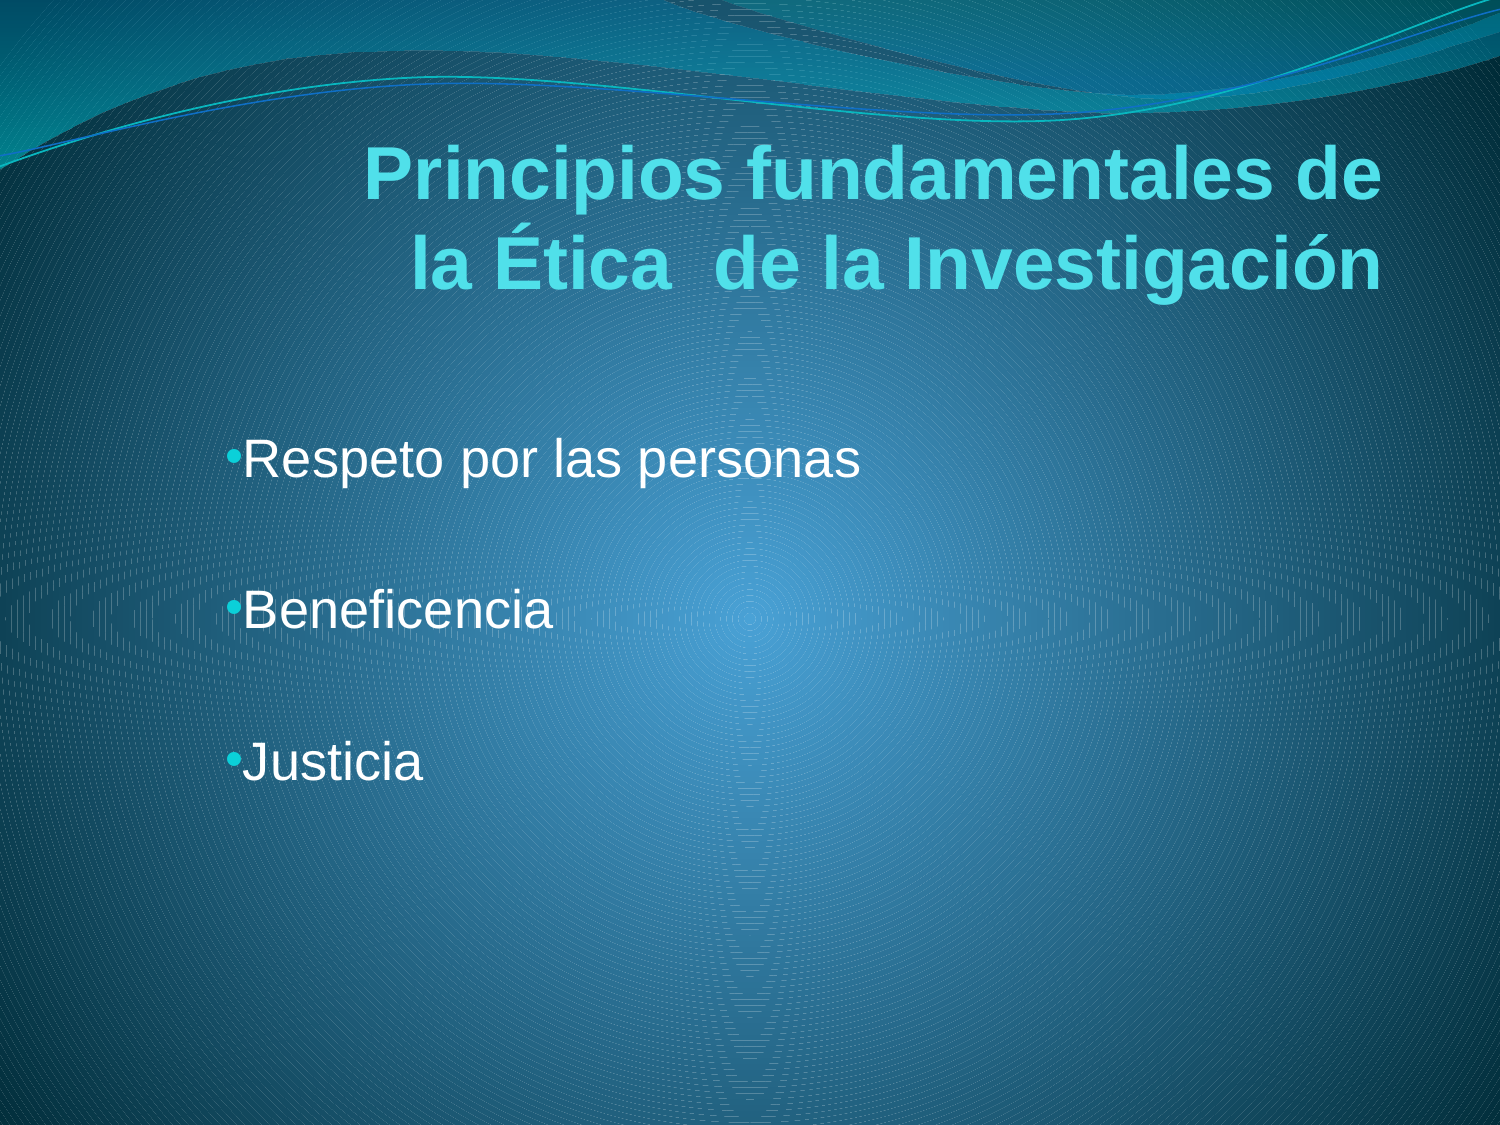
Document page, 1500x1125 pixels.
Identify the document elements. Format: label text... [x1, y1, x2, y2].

subtitle Respeto por las personas Beneficencia Justicia [225, 339, 1275, 925]
title Principios fundamentales de la Ética de la Investigación [281, 164, 1388, 305]
